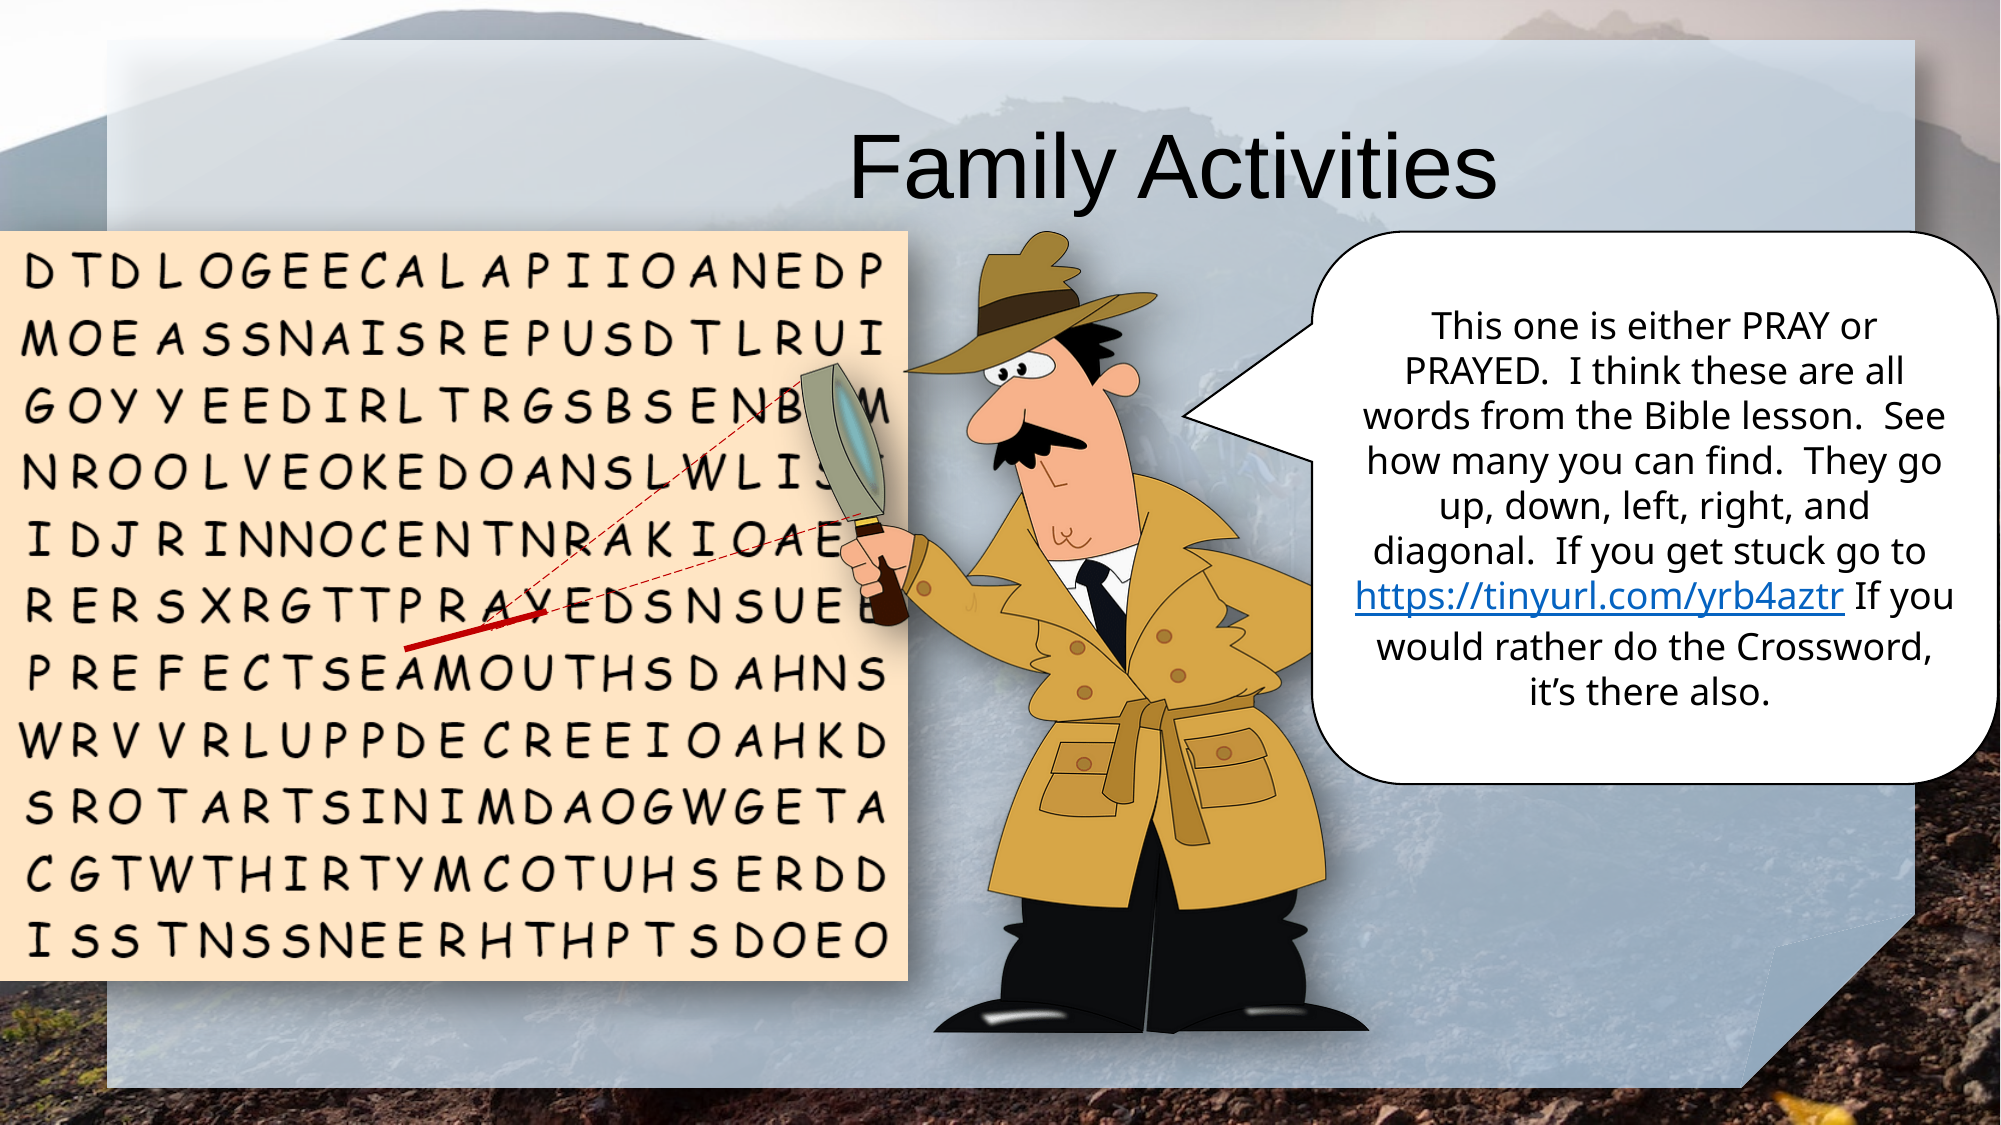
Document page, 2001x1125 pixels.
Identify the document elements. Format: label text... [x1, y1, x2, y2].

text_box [475, 381, 800, 631]
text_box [490, 513, 861, 631]
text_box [404, 611, 547, 650]
text_box This one is either PRAY or PRAYED. I think these are all words from the Bible lesson. See how many you can find. They go up, down, left, right, and diagonal. If you get stuck go to https://tinyurl.com/yrb4aztr If you would rather do the Crossword, it’s there also. [1370, 230, 1999, 786]
picture [0, 0, 2001, 1125]
title Family Activities [486, 59, 1863, 230]
